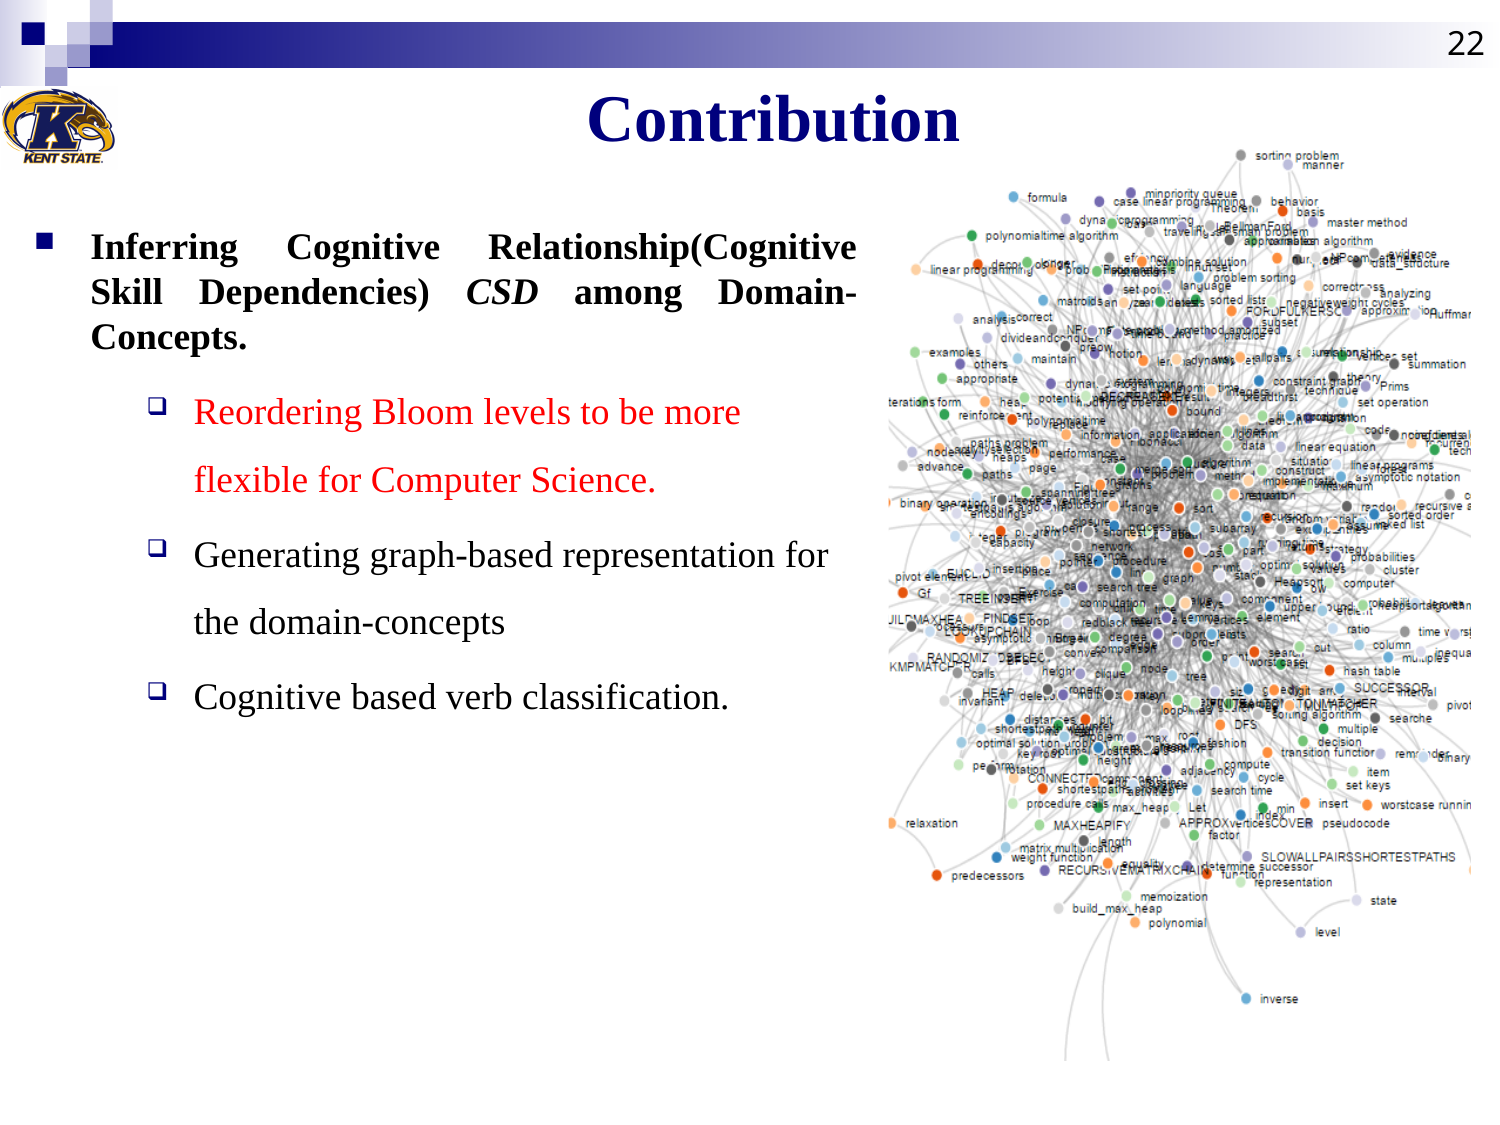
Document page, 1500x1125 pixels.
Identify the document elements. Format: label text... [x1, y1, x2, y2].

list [888, 118, 1471, 1061]
picture [1, 86, 118, 170]
title Contribution [144, 80, 1404, 151]
slide_number 22 [1149, 0, 1500, 75]
list Inferring Cognitive Relationship(Cognitive Skill Dependencies) CSD among Domain-Concepts. Reordering Bloom levels to be more flexible for Computer Science. Generating graph-based representation for the domain-concepts Cognitive based verb classification. [19, 169, 873, 1007]
